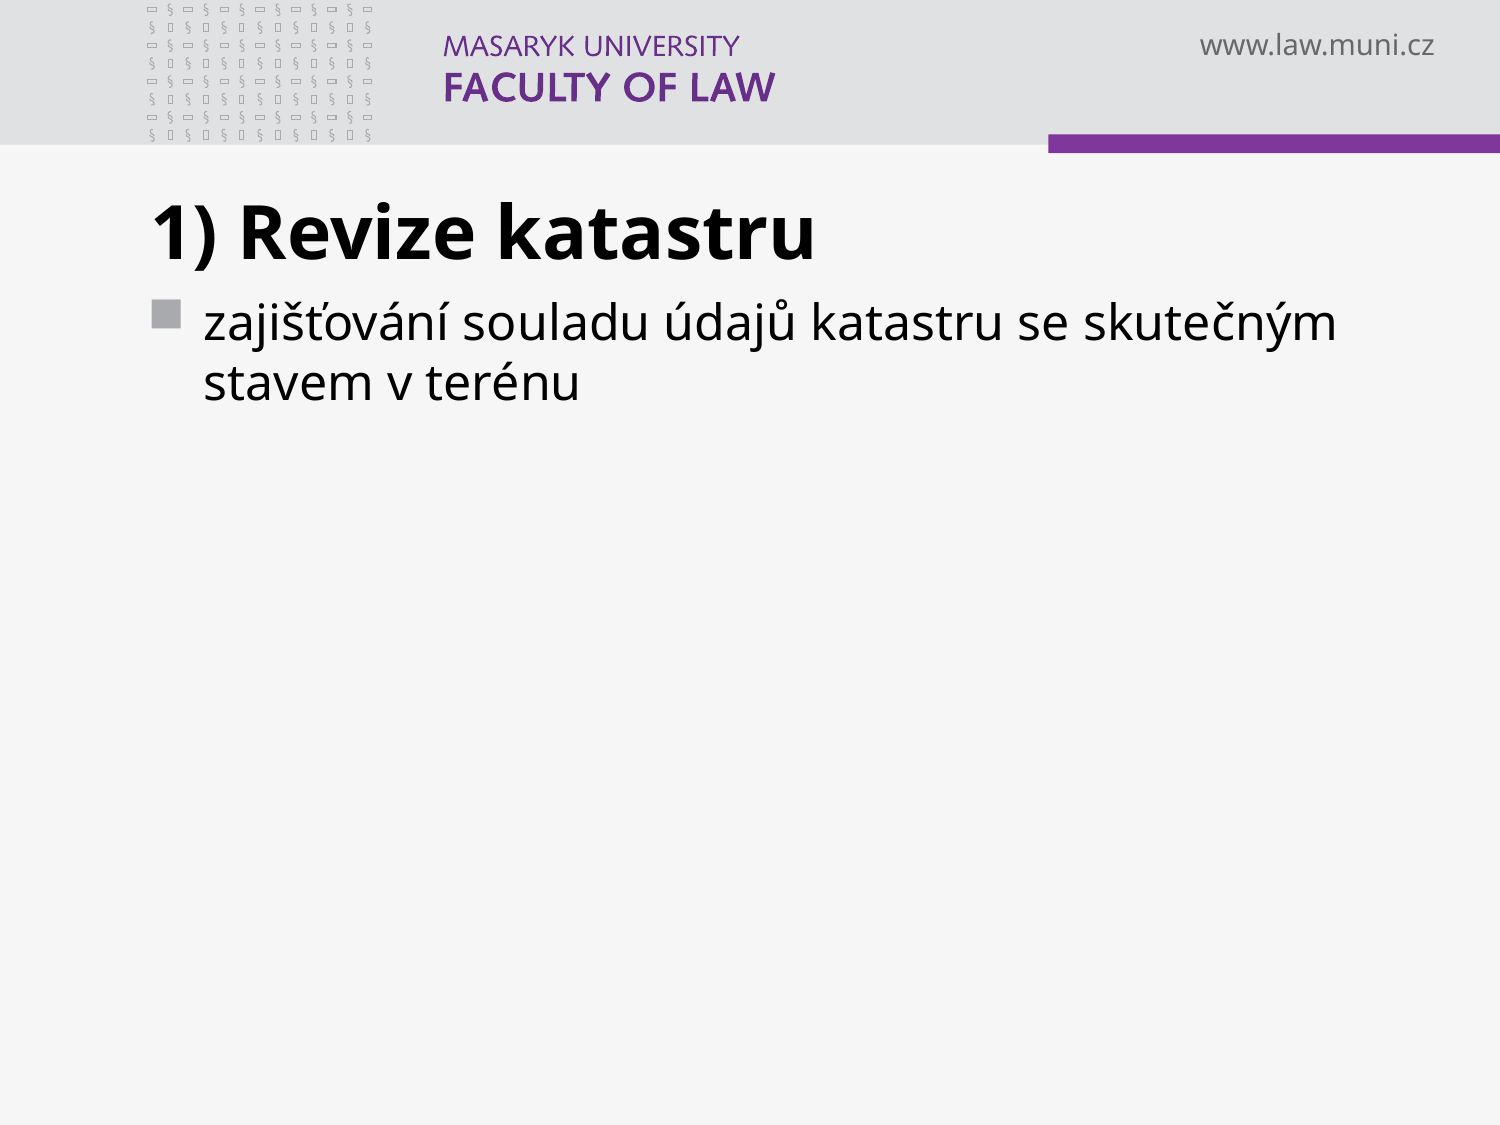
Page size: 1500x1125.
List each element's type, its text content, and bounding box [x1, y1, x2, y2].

list zajišťování souladu údajů katastru se skutečným stavem v terénu [147, 290, 1423, 1006]
title 1) Revize katastru [150, 184, 1425, 268]
